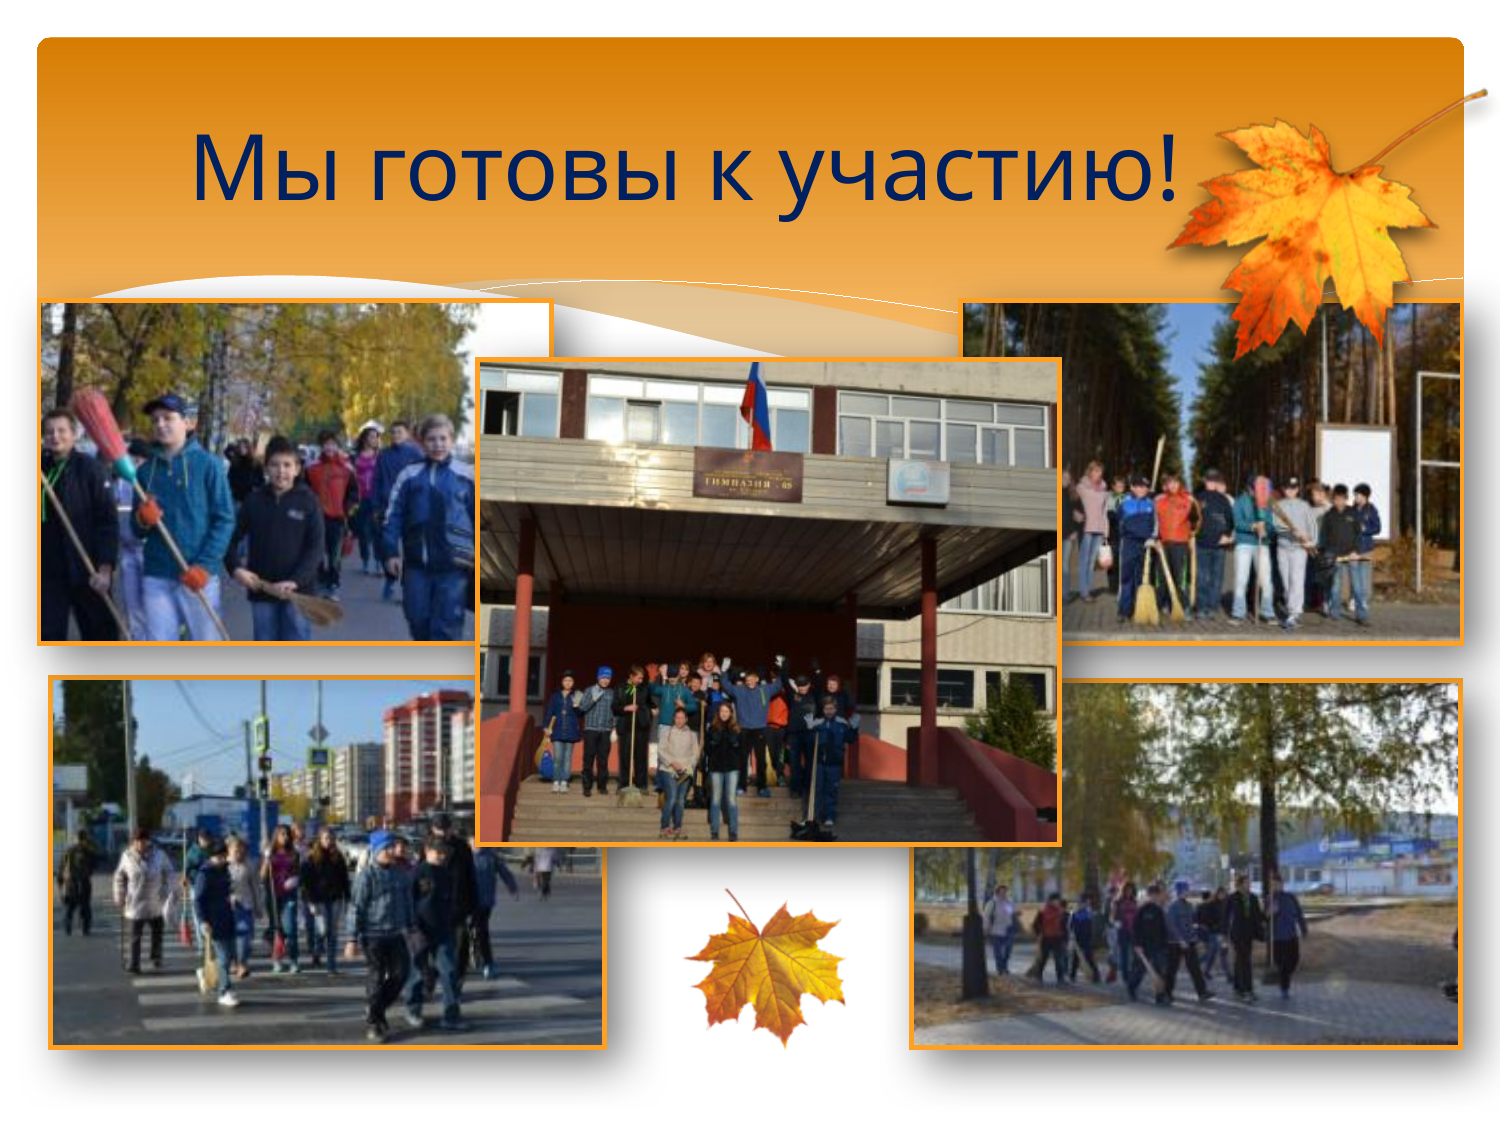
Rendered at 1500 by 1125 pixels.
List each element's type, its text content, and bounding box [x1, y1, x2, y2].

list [479, 361, 1058, 843]
picture [962, 52, 1500, 642]
picture [41, 302, 550, 642]
title Мы готовы к участию! [58, 60, 1133, 267]
picture [657, 864, 880, 1081]
picture [52, 679, 603, 1046]
picture [913, 682, 1459, 1046]
